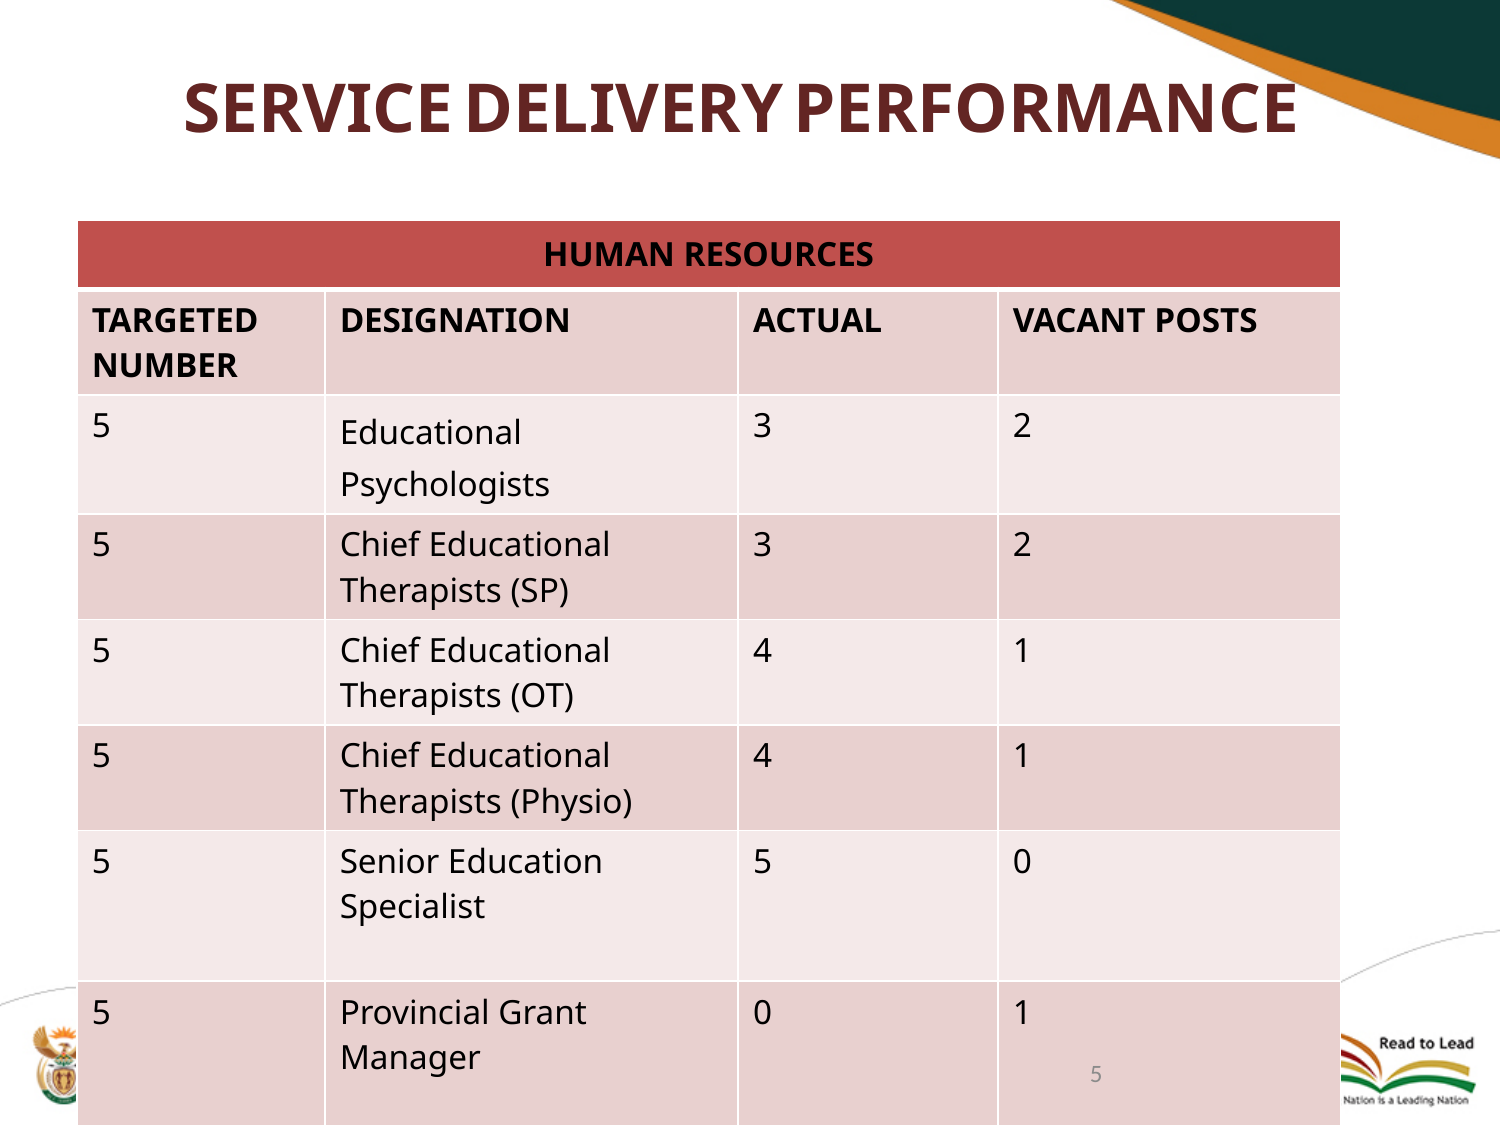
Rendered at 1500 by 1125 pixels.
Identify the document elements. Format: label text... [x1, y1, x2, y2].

table_cell Senior Education Specialist [326, 831, 737, 980]
table_cell 5 [78, 396, 324, 513]
table_cell 5 [78, 726, 324, 830]
title SERVICE DELIVERY PERFORMANCE [82, 30, 1400, 180]
table_cell 5 [739, 831, 997, 980]
table_cell 5 [78, 831, 324, 980]
table_cell Educational Psychologists [326, 396, 737, 513]
table_cell 0 [999, 831, 1340, 980]
table_cell 4 [739, 620, 997, 724]
table_cell 0 [739, 982, 997, 1125]
table_cell 1 [999, 726, 1340, 830]
table_cell 5 [78, 982, 324, 1125]
table_header HUMAN RESOURCES [78, 221, 1340, 287]
table_cell 4 [739, 726, 997, 830]
slide_number 5 [1074, 1042, 1425, 1103]
picture [0, 0, 1500, 1125]
table_cell TARGETED NUMBER [78, 292, 324, 394]
table_cell Provincial Grant Manager [326, 982, 737, 1125]
table_cell 1 [999, 982, 1340, 1125]
table_cell Chief Educational Therapists (SP) [326, 515, 737, 619]
table_cell VACANT POSTS [999, 292, 1340, 394]
table_cell 5 [78, 515, 324, 619]
table_cell 2 [999, 515, 1340, 619]
table_cell 3 [739, 515, 997, 619]
table_cell 5 [78, 620, 324, 724]
table_cell 3 [739, 396, 997, 513]
table_cell ACTUAL [739, 292, 997, 394]
table_cell Chief Educational Therapists (OT) [326, 620, 737, 724]
table_cell Chief Educational Therapists (Physio) [326, 726, 737, 830]
table_cell 2 [999, 396, 1340, 513]
table_cell 1 [999, 620, 1340, 724]
table_cell DESIGNATION [326, 292, 737, 394]
